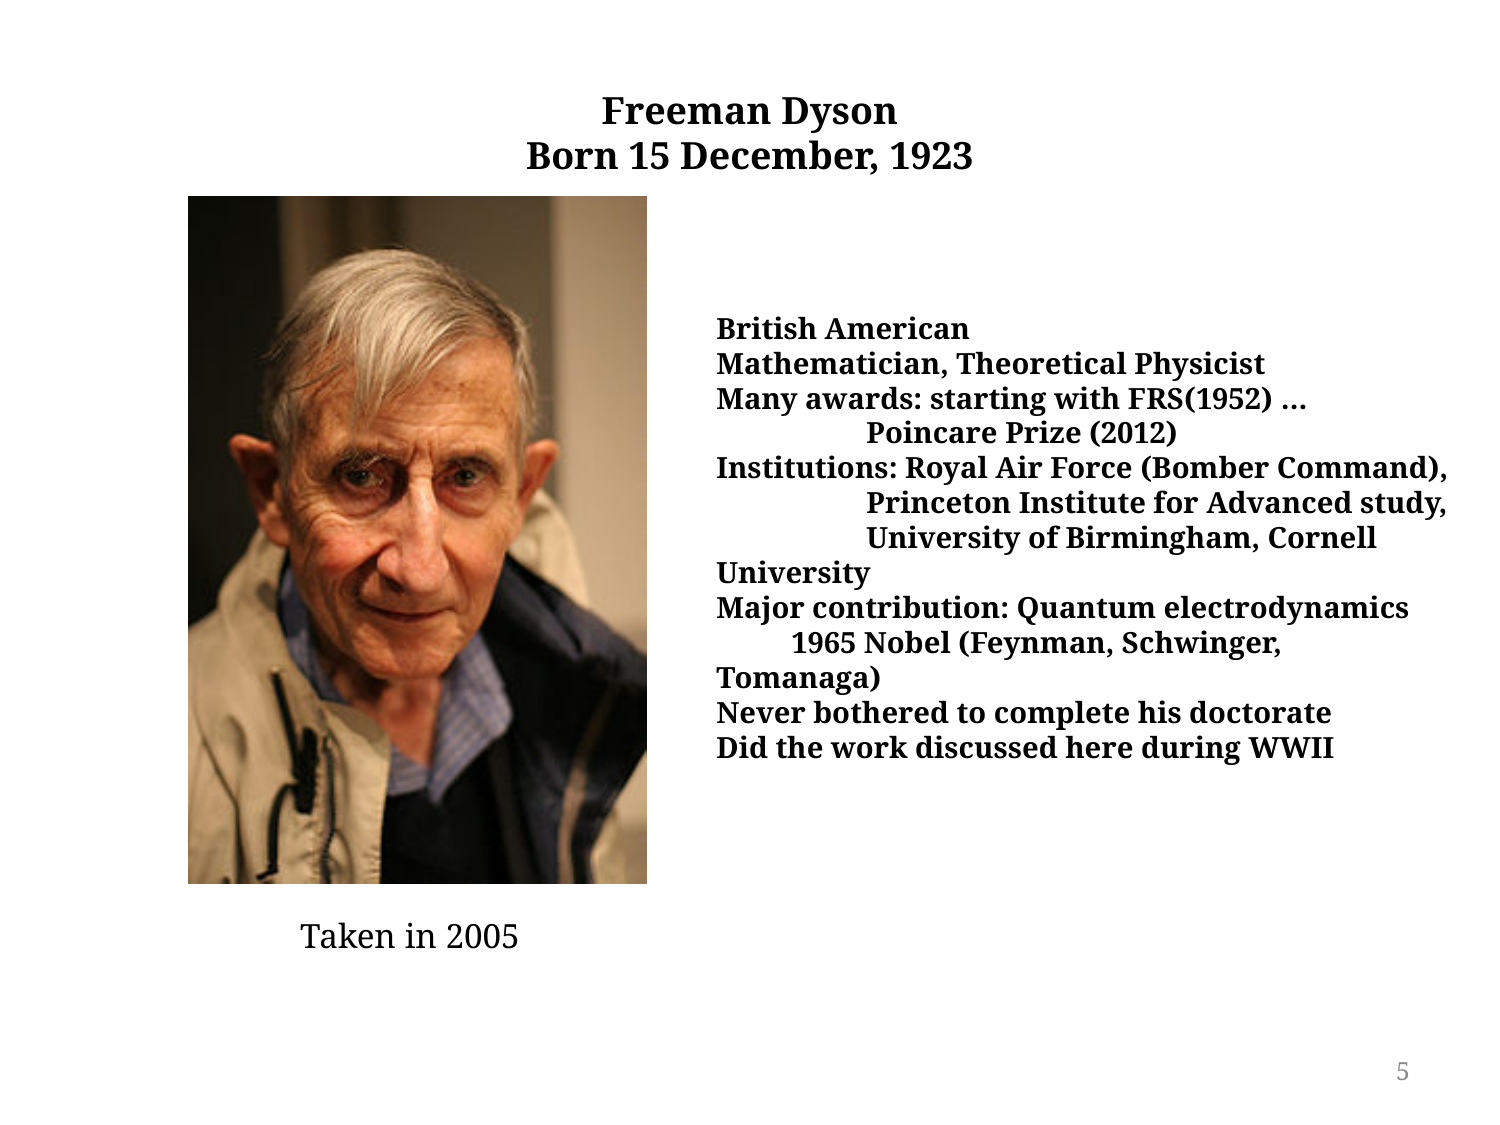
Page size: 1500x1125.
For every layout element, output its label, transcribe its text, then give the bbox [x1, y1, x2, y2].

text_box Taken in 2005 [232, 907, 588, 963]
text_box Freeman Dyson Born 15 December, 1923 [260, 79, 1240, 185]
slide_number 5 [1074, 1042, 1425, 1103]
text_box British American Mathematician, Theoretical Physicist Many awards: starting with FRS(1952) … Poincare Prize (2012) Institutions: Royal Air Force (Bomber Command), Princeton Institute for Advanced study, University of Birmingham, Cornell University Major contribution: Quantum electrodynamics 1965 Nobel (Feynman, Schwinger, Tomanaga) Never bothered to complete his doctorate Did the work discussed here during WWII [701, 302, 1465, 807]
picture [188, 196, 647, 885]
